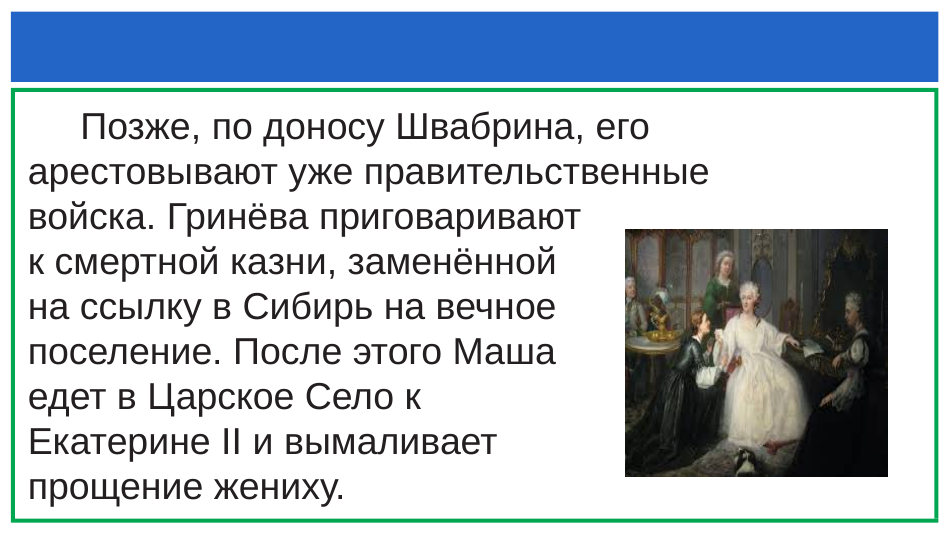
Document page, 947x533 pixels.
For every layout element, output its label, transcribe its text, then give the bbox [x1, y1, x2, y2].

list Позже, по доносу Швабрина, его арестовывают уже правительственные войска. Гринёва приговаривают к смертной казни, заменённой на ссылку в Сибирь на вечное поселение. После этого Маша едет в Царское Село к Екатерине II и вымаливает прощение жениху. [27, 102, 802, 533]
picture [625, 228, 889, 478]
